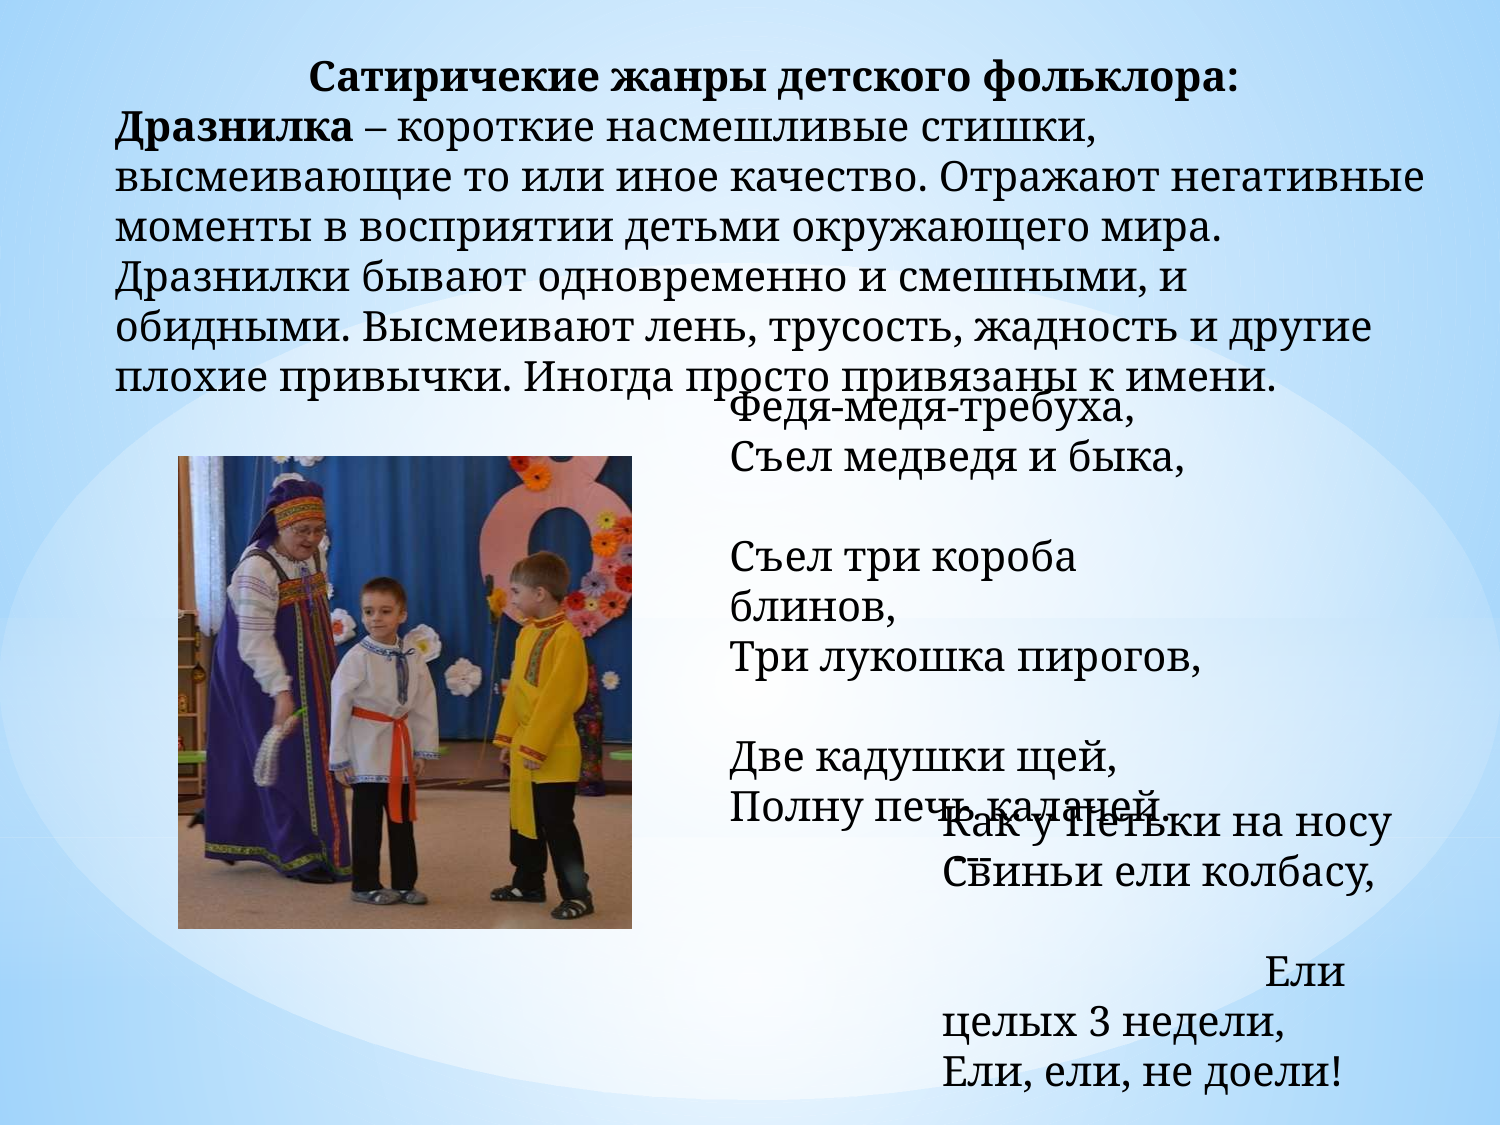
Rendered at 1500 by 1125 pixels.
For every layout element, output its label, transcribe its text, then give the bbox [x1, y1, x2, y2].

text_box Сатиричекие жанры детского фольклора: Дразнилка – короткие насмешливые стишки, высмеивающие то или иное качество. Отражают негативные моменты в восприятии детьми окружающего мира. Дразнилки бывают одновременно и смешными, и обидными. Высмеивают лень, трусость, жадность и другие плохие привычки. Иногда просто привязаны к имени. [100, 42, 1447, 408]
text_box Федя-медя-требуха, Съел медведя и быка, Съел три короба блинов, Три лукошка пирогов, Две кадушки щей, Полну печь калачей. --- [714, 371, 1232, 887]
picture [178, 455, 633, 929]
text_box Как у Петьки на носу Свиньи ели колбасу, Ели целых 3 недели, Ели, ели, не доели! [927, 786, 1419, 1102]
